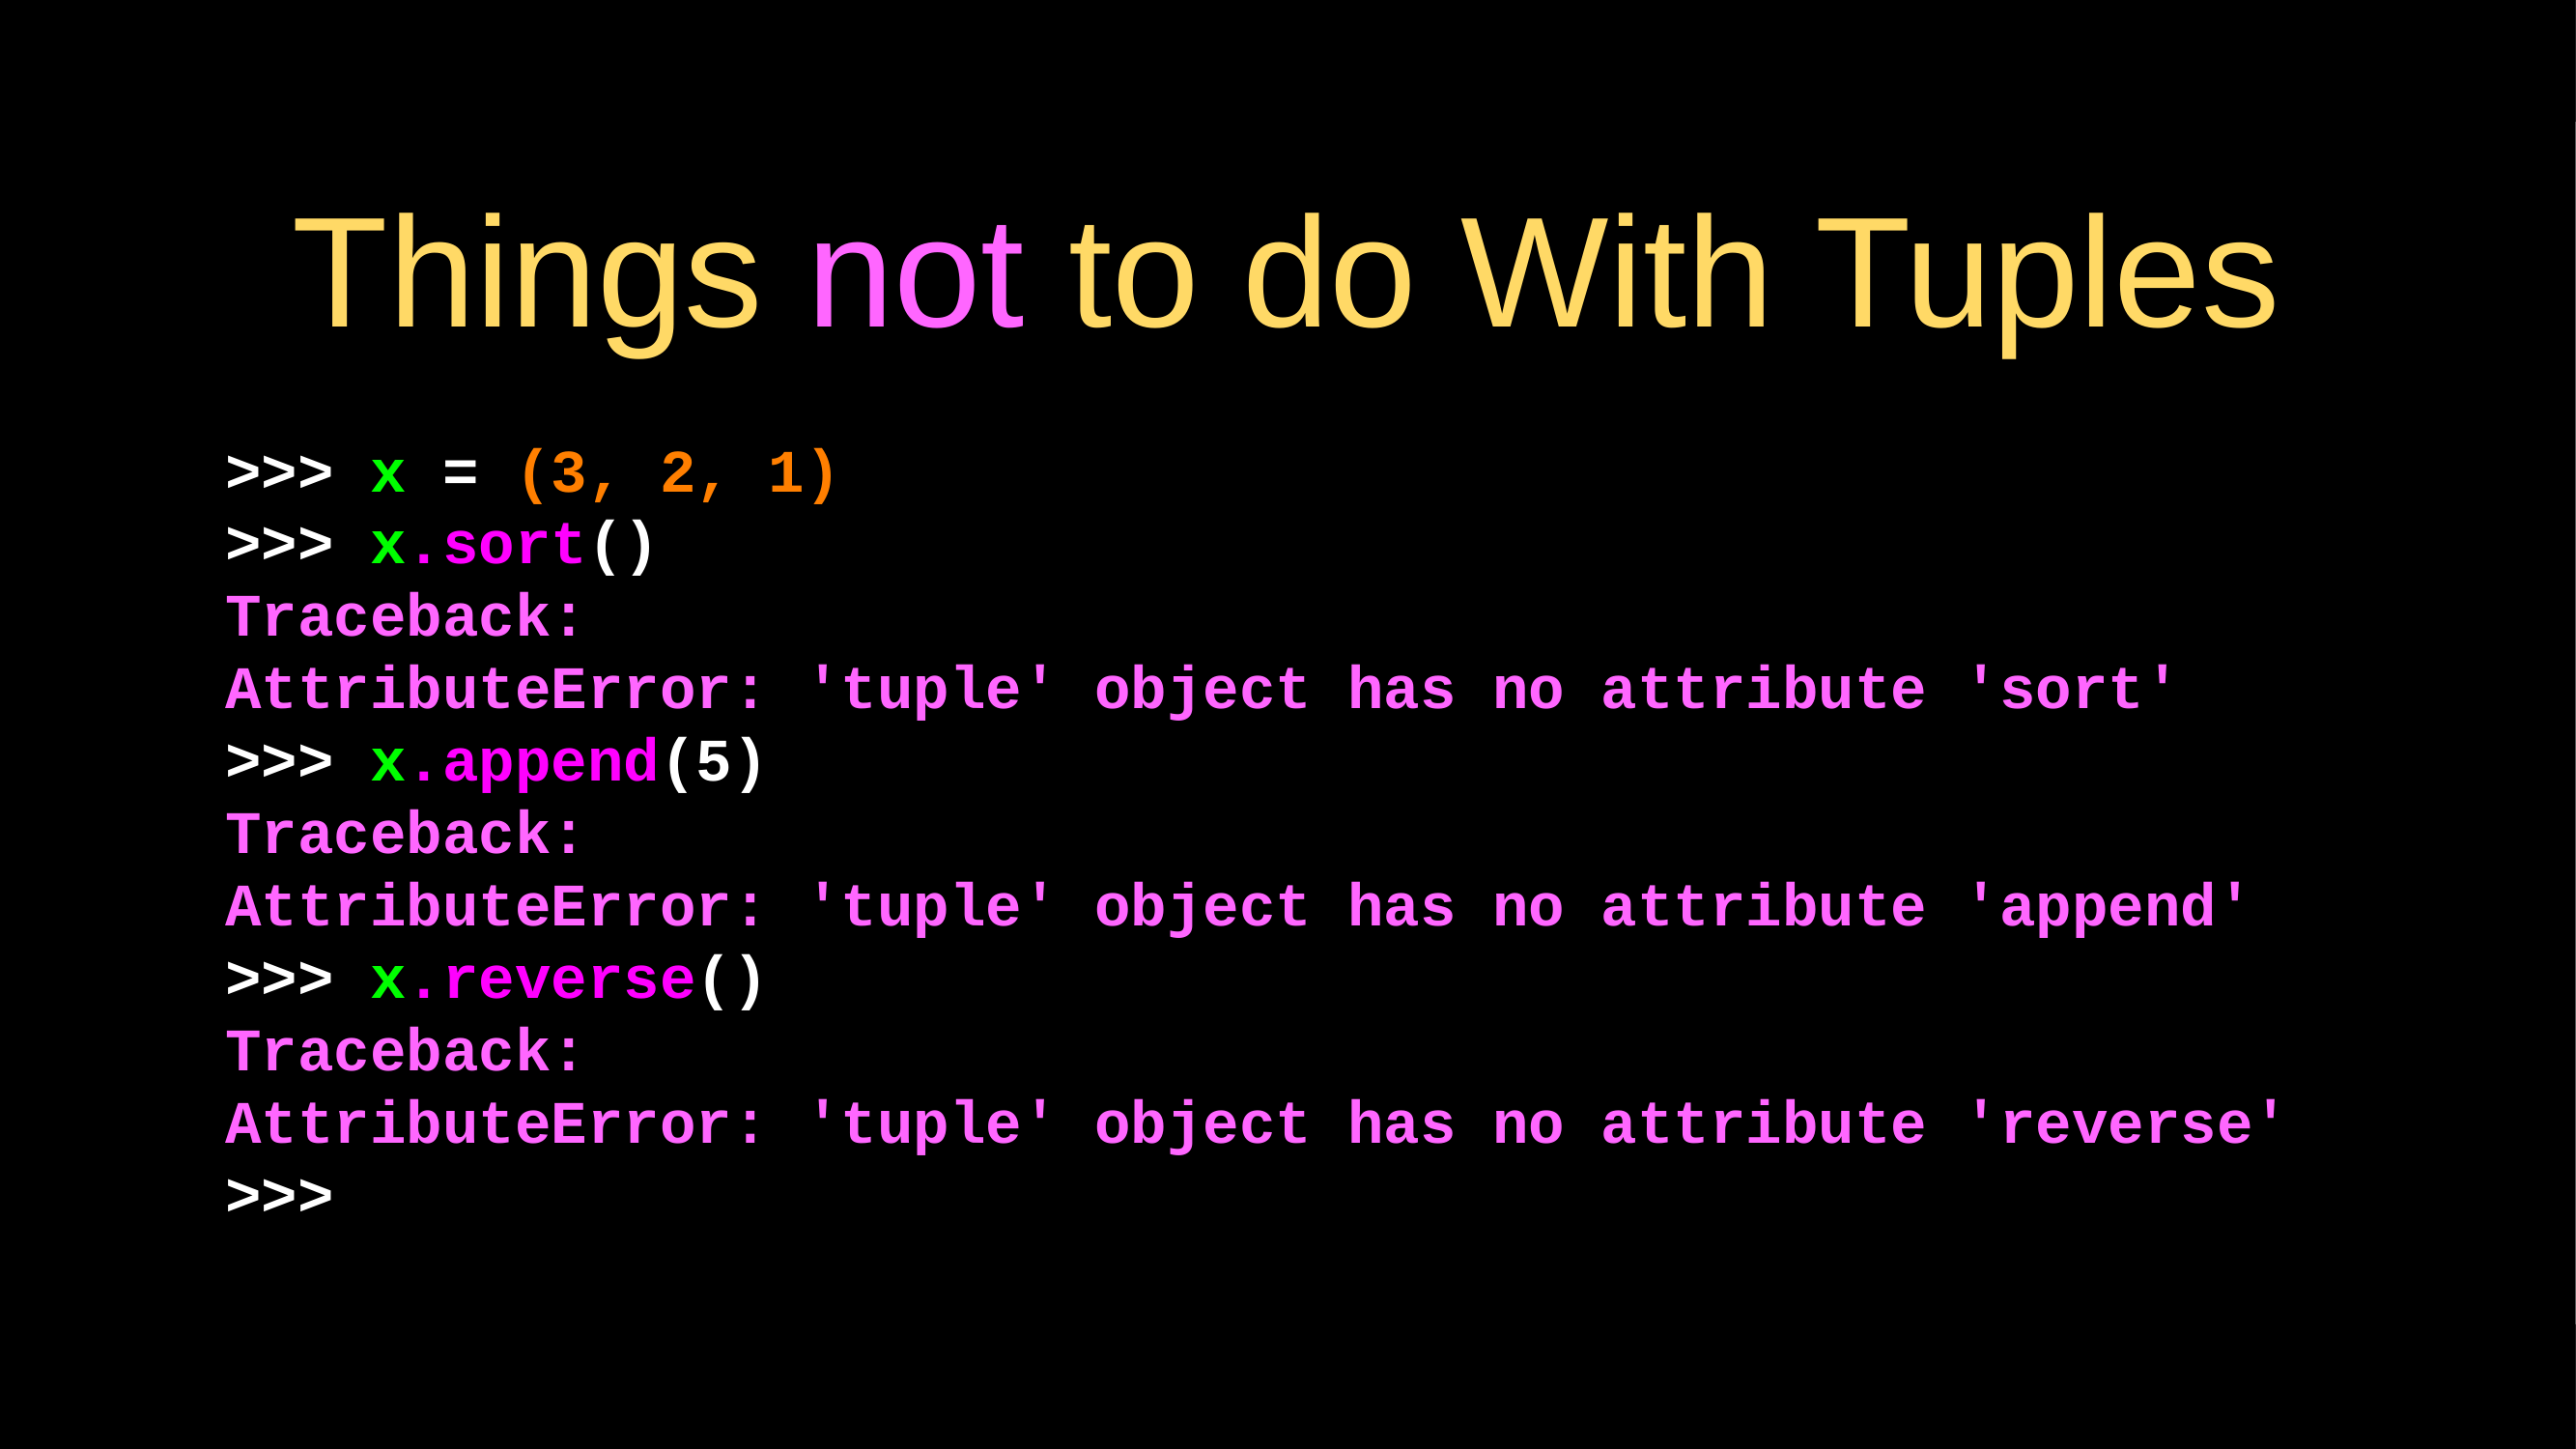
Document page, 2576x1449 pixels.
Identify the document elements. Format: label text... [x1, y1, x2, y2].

title Things not to do With Tuples [183, 125, 2391, 403]
text_box >>> x = (3, 2, 1) >>> x.sort() Traceback: AttributeError: 'tuple' object has no attribute 'sort' >>> x.append(5) Traceback: AttributeError: 'tuple' object has no attribute 'append' >>> x.reverse() Traceback: AttributeError: 'tuple' object has no attribute 'reverse' >>> [225, 400, 2352, 1259]
